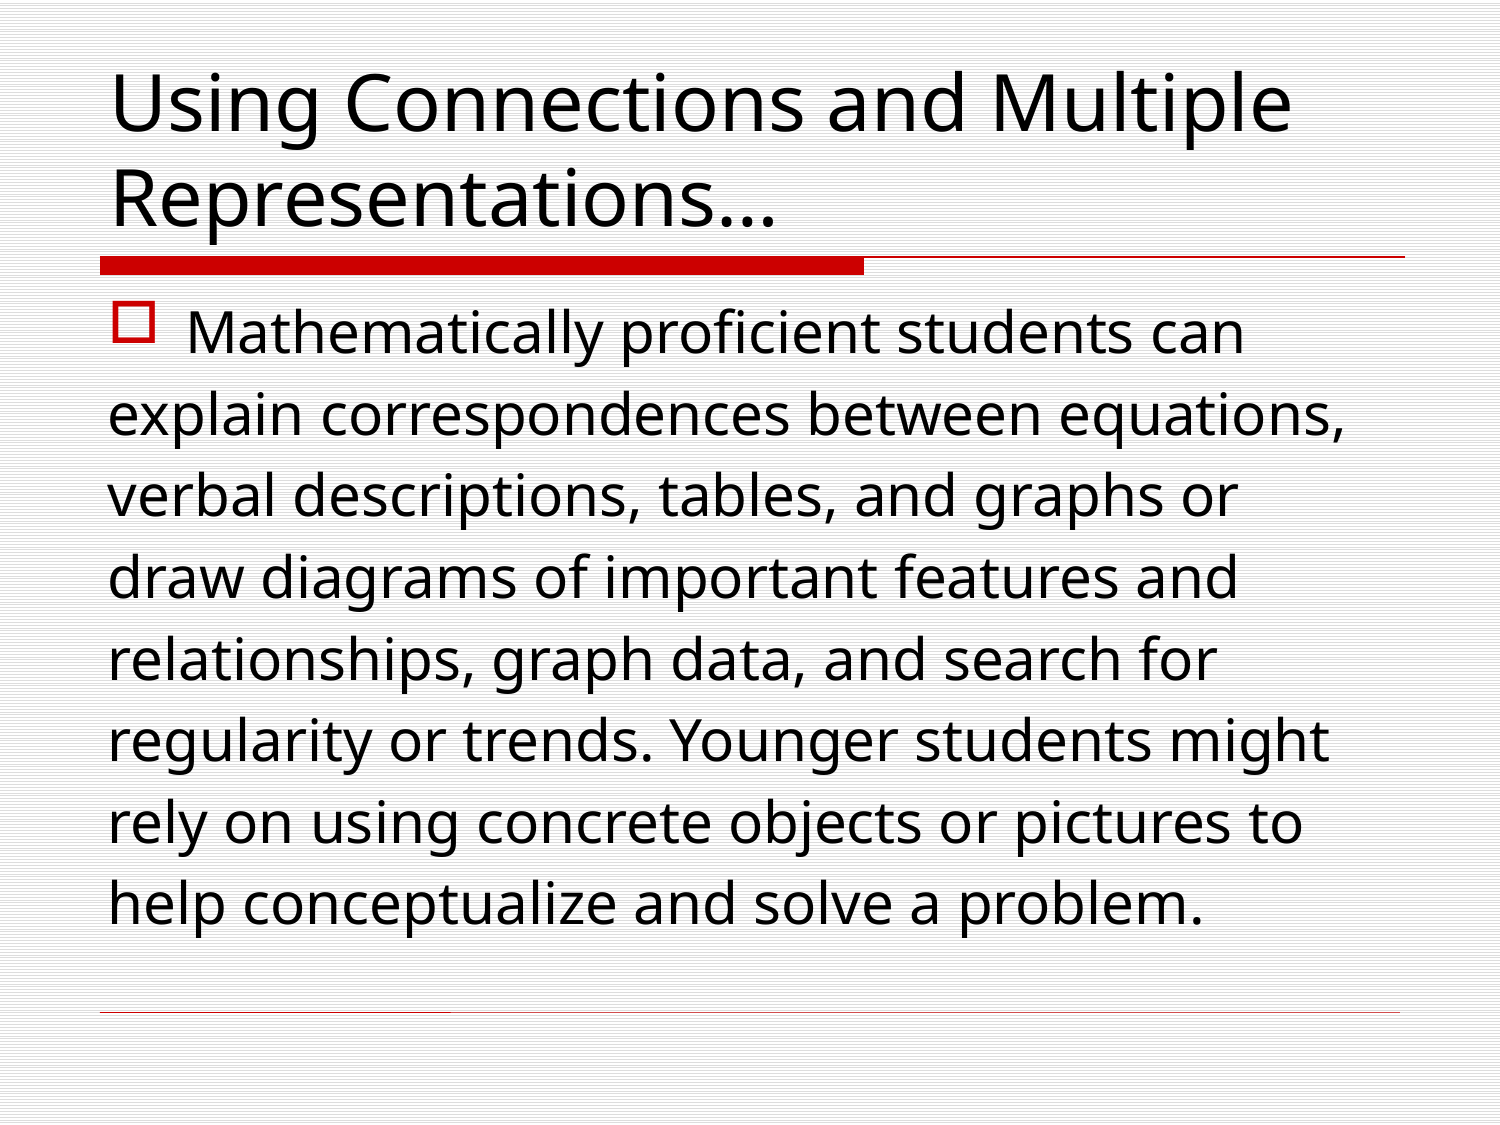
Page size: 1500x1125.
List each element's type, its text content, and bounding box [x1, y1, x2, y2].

list Mathematically proficient students can explain correspondences between equations, verbal descriptions, tables, and graphs or draw diagrams of important features and relationships, graph data, and search for regularity or trends. Younger students might rely on using concrete objects or pictures to help conceptualize and solve a problem. [92, 287, 1500, 988]
title Using Connections and Multiple Representations… [93, 49, 1407, 250]
